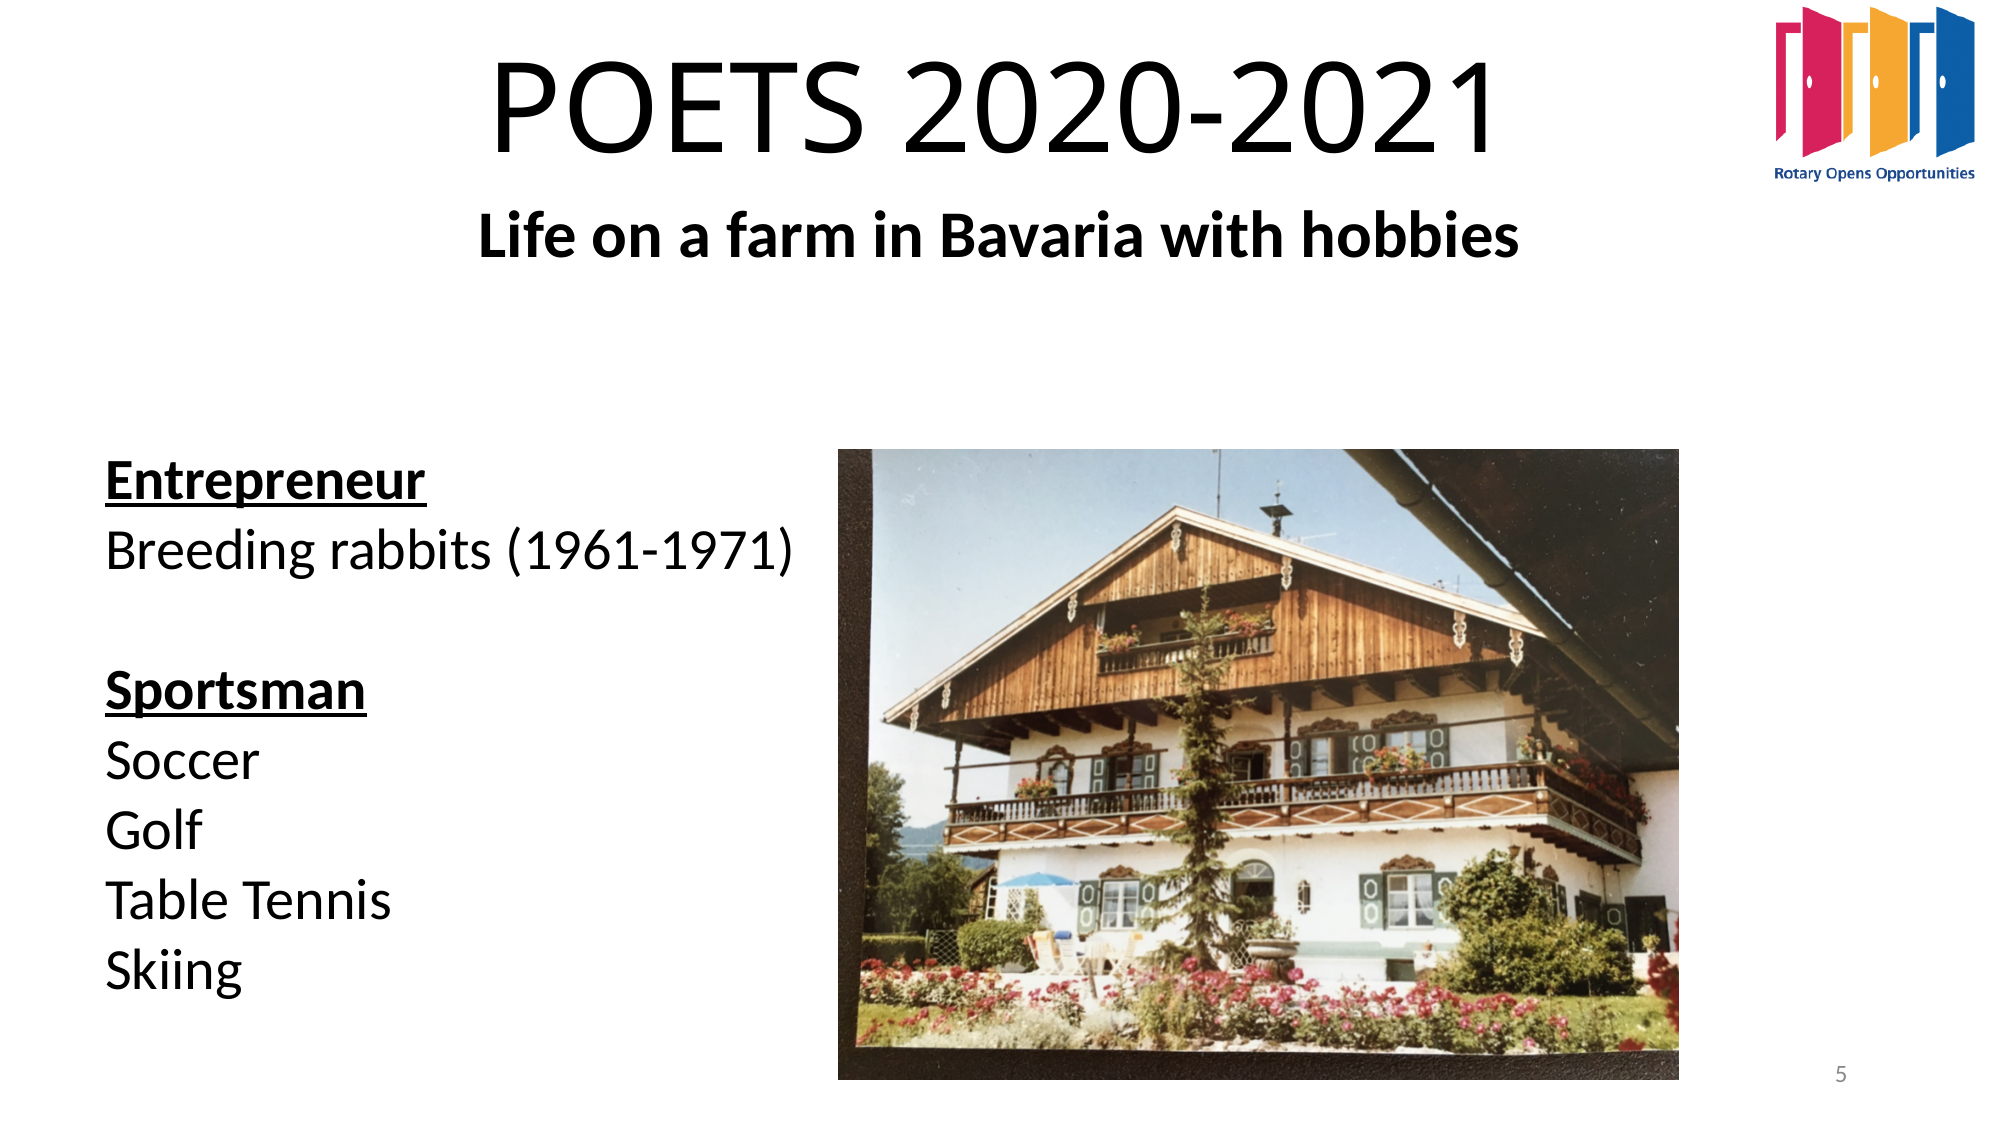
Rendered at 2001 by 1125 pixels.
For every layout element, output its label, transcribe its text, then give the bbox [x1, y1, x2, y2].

title POETS 2020-2021 [249, 5, 1749, 188]
text_box Entrepreneur Breeding rabbits (1961-1971) Sportsman Soccer Golf Table Tennis Skiing [90, 363, 1149, 1009]
slide_number 5 [1412, 1042, 1863, 1103]
picture [1749, 0, 2000, 188]
picture [838, 449, 1679, 1080]
subtitle Life on a farm in Bavaria with hobbies [42, 192, 1958, 1061]
